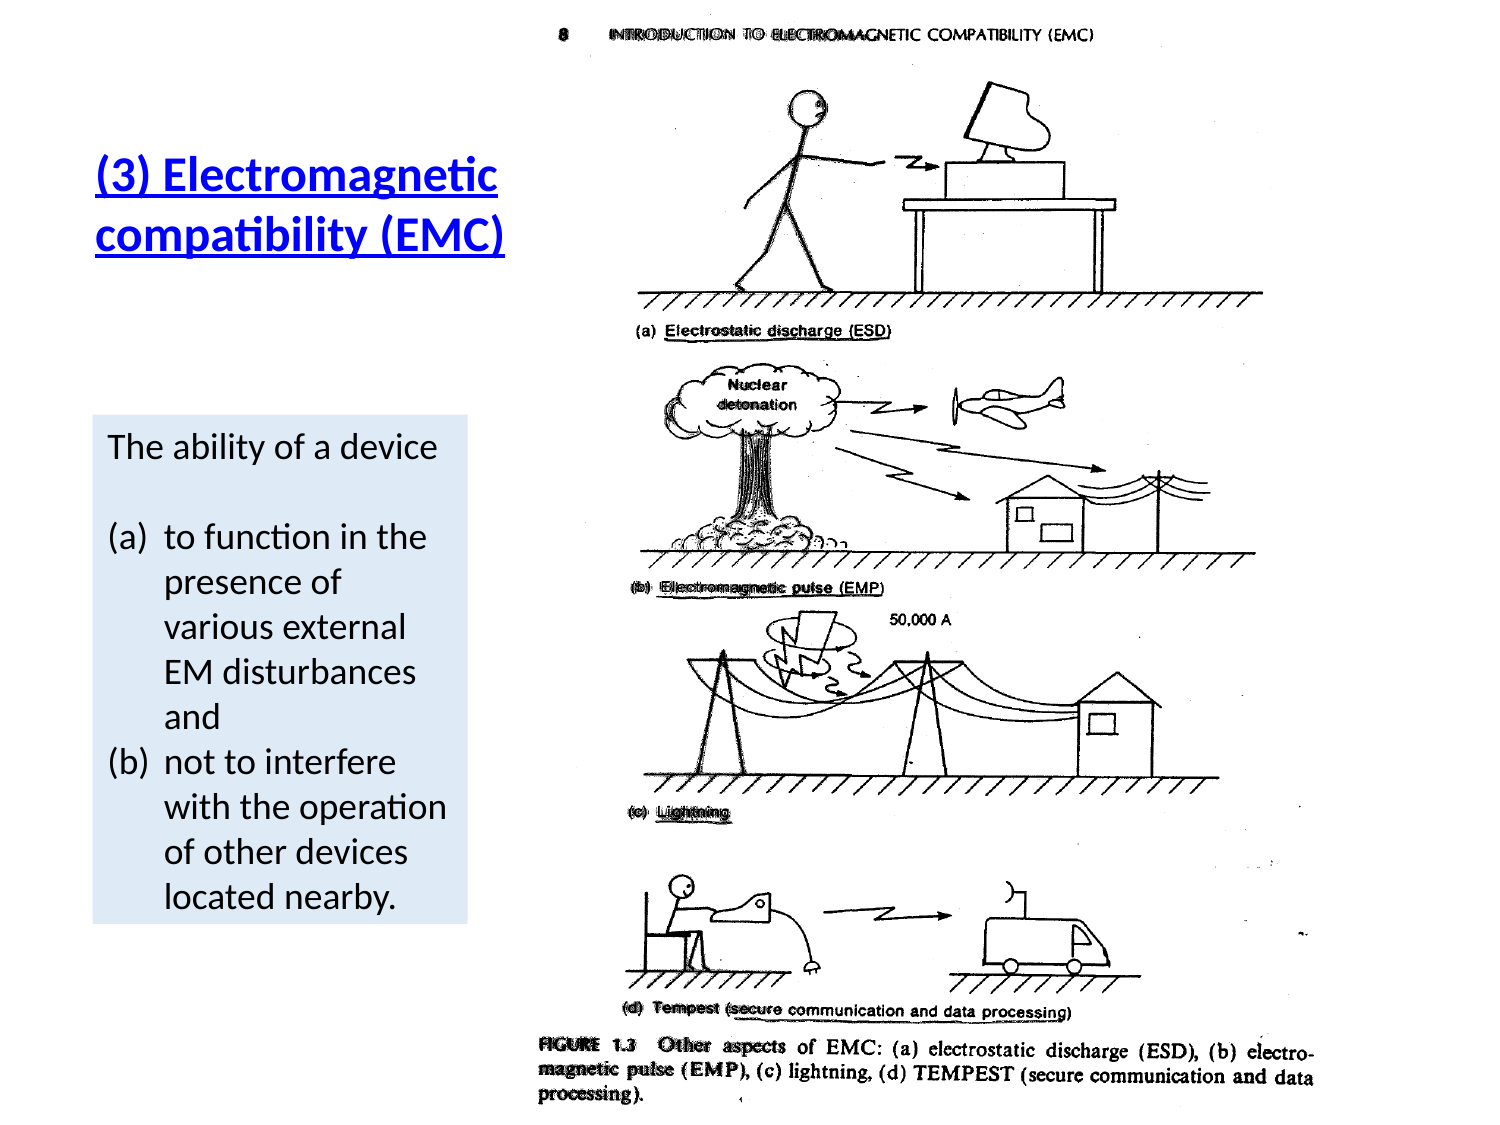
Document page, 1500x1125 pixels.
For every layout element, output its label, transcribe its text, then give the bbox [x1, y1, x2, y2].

picture [535, 0, 1318, 1118]
text_box The ability of a device to function in the presence of various external EM disturbances and not to interfere with the operation of other devices located nearby. [92, 414, 468, 925]
text_box (3) Electromagnetic compatibility (EMC) [80, 133, 523, 269]
